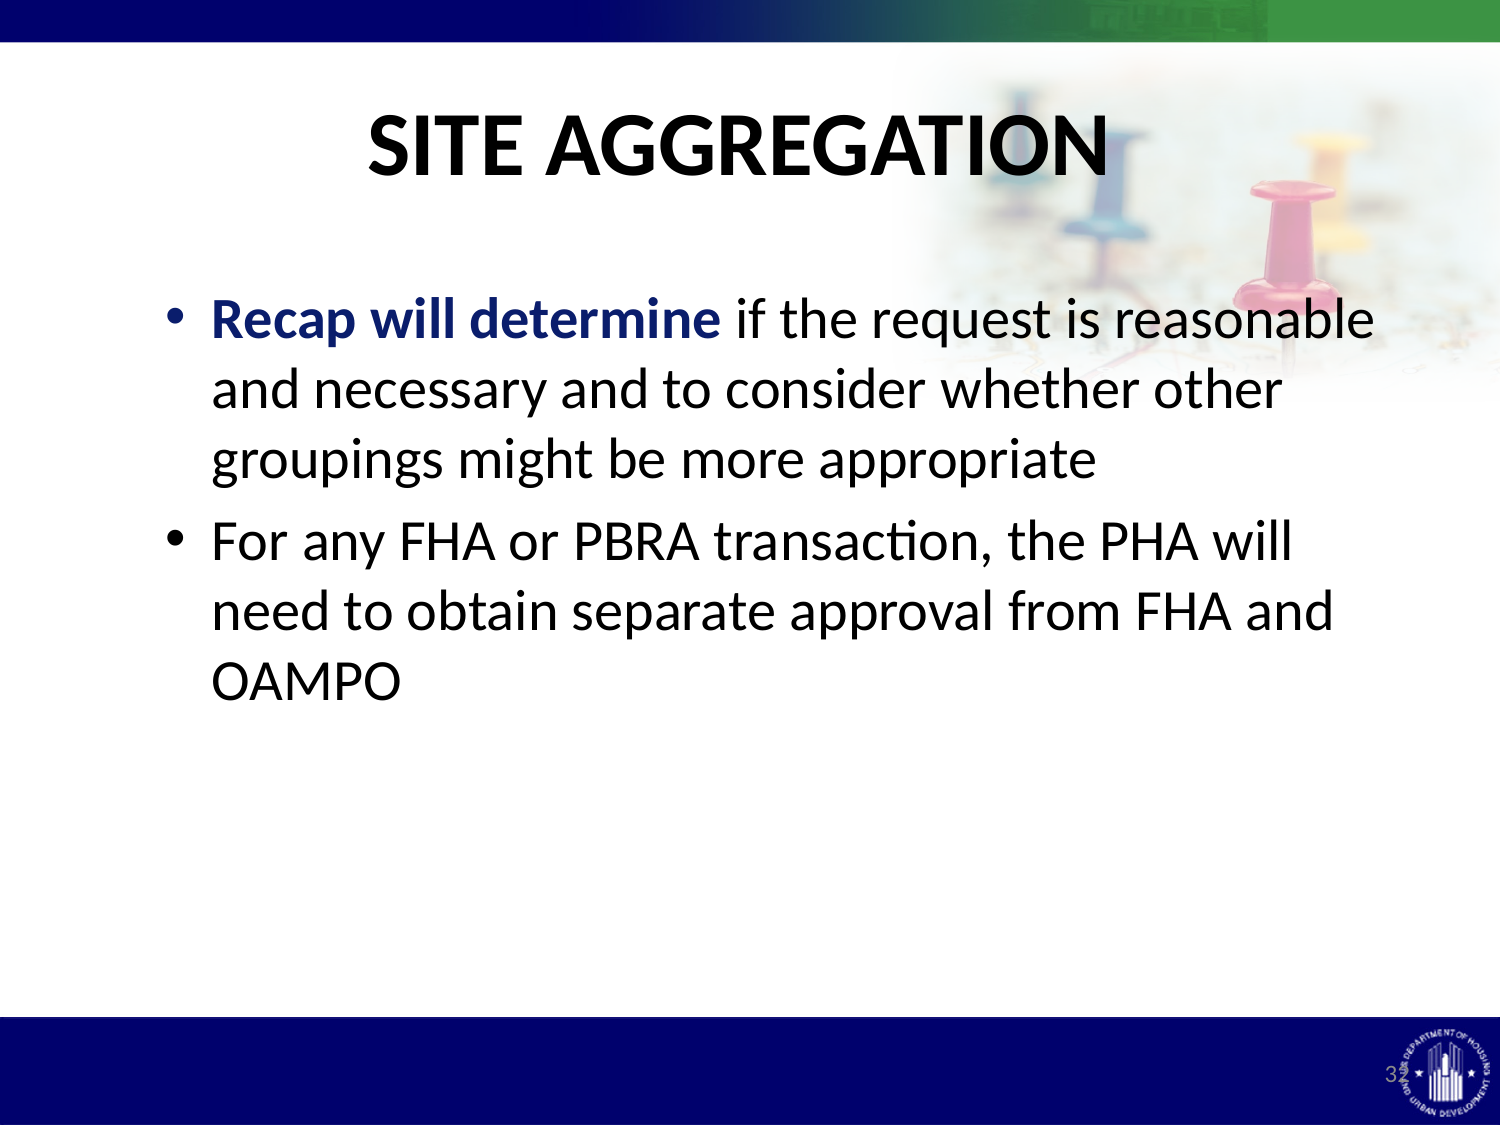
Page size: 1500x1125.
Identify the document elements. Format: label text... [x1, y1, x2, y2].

slide_number 31 [1074, 1042, 1425, 1103]
title SITE AGGREGATION [75, 45, 882, 191]
list Recap will determine if the request is reasonable and necessary and to consider whether other groupings might be more appropriate For any FHA or PBRA transaction, the PHA will need to obtain separate approval from FHA and OAMPO [75, 191, 1400, 934]
picture [0, 0, 1500, 1125]
